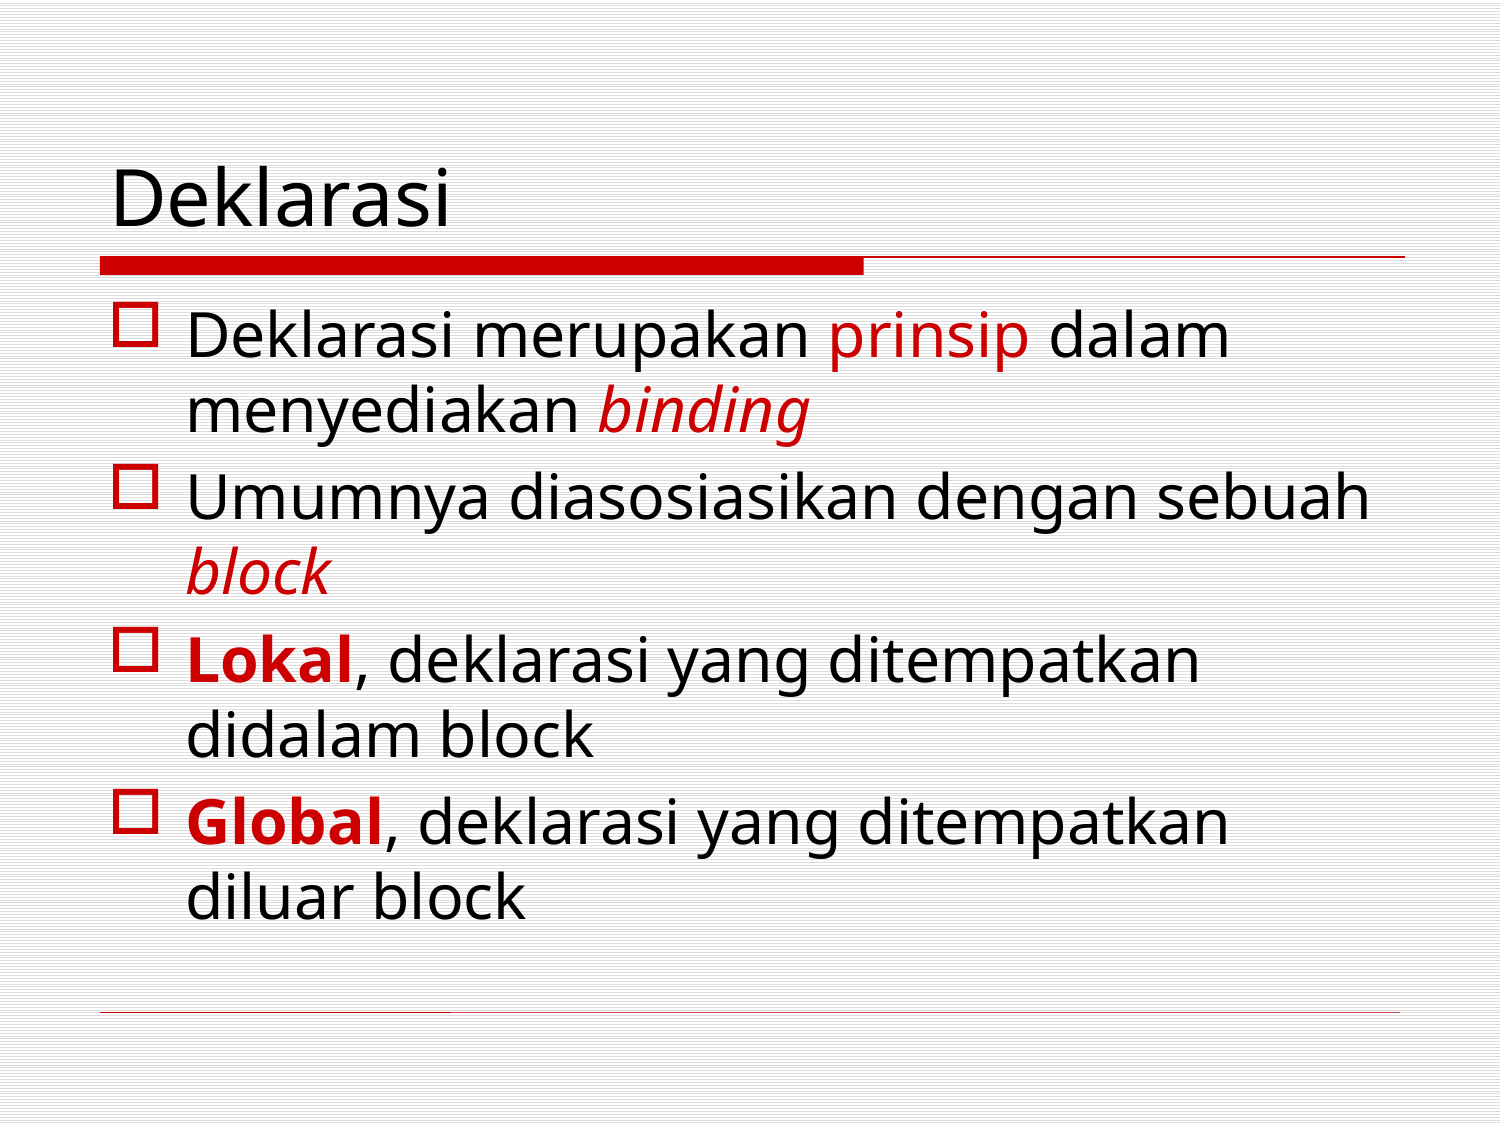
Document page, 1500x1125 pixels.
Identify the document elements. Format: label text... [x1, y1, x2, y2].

title Deklarasi [93, 49, 1407, 250]
list Deklarasi merupakan prinsip dalam menyediakan binding Umumnya diasosiasikan dengan sebuah block Lokal, deklarasi yang ditempatkan didalam block Global, deklarasi yang ditempatkan diluar block [92, 287, 1406, 988]
